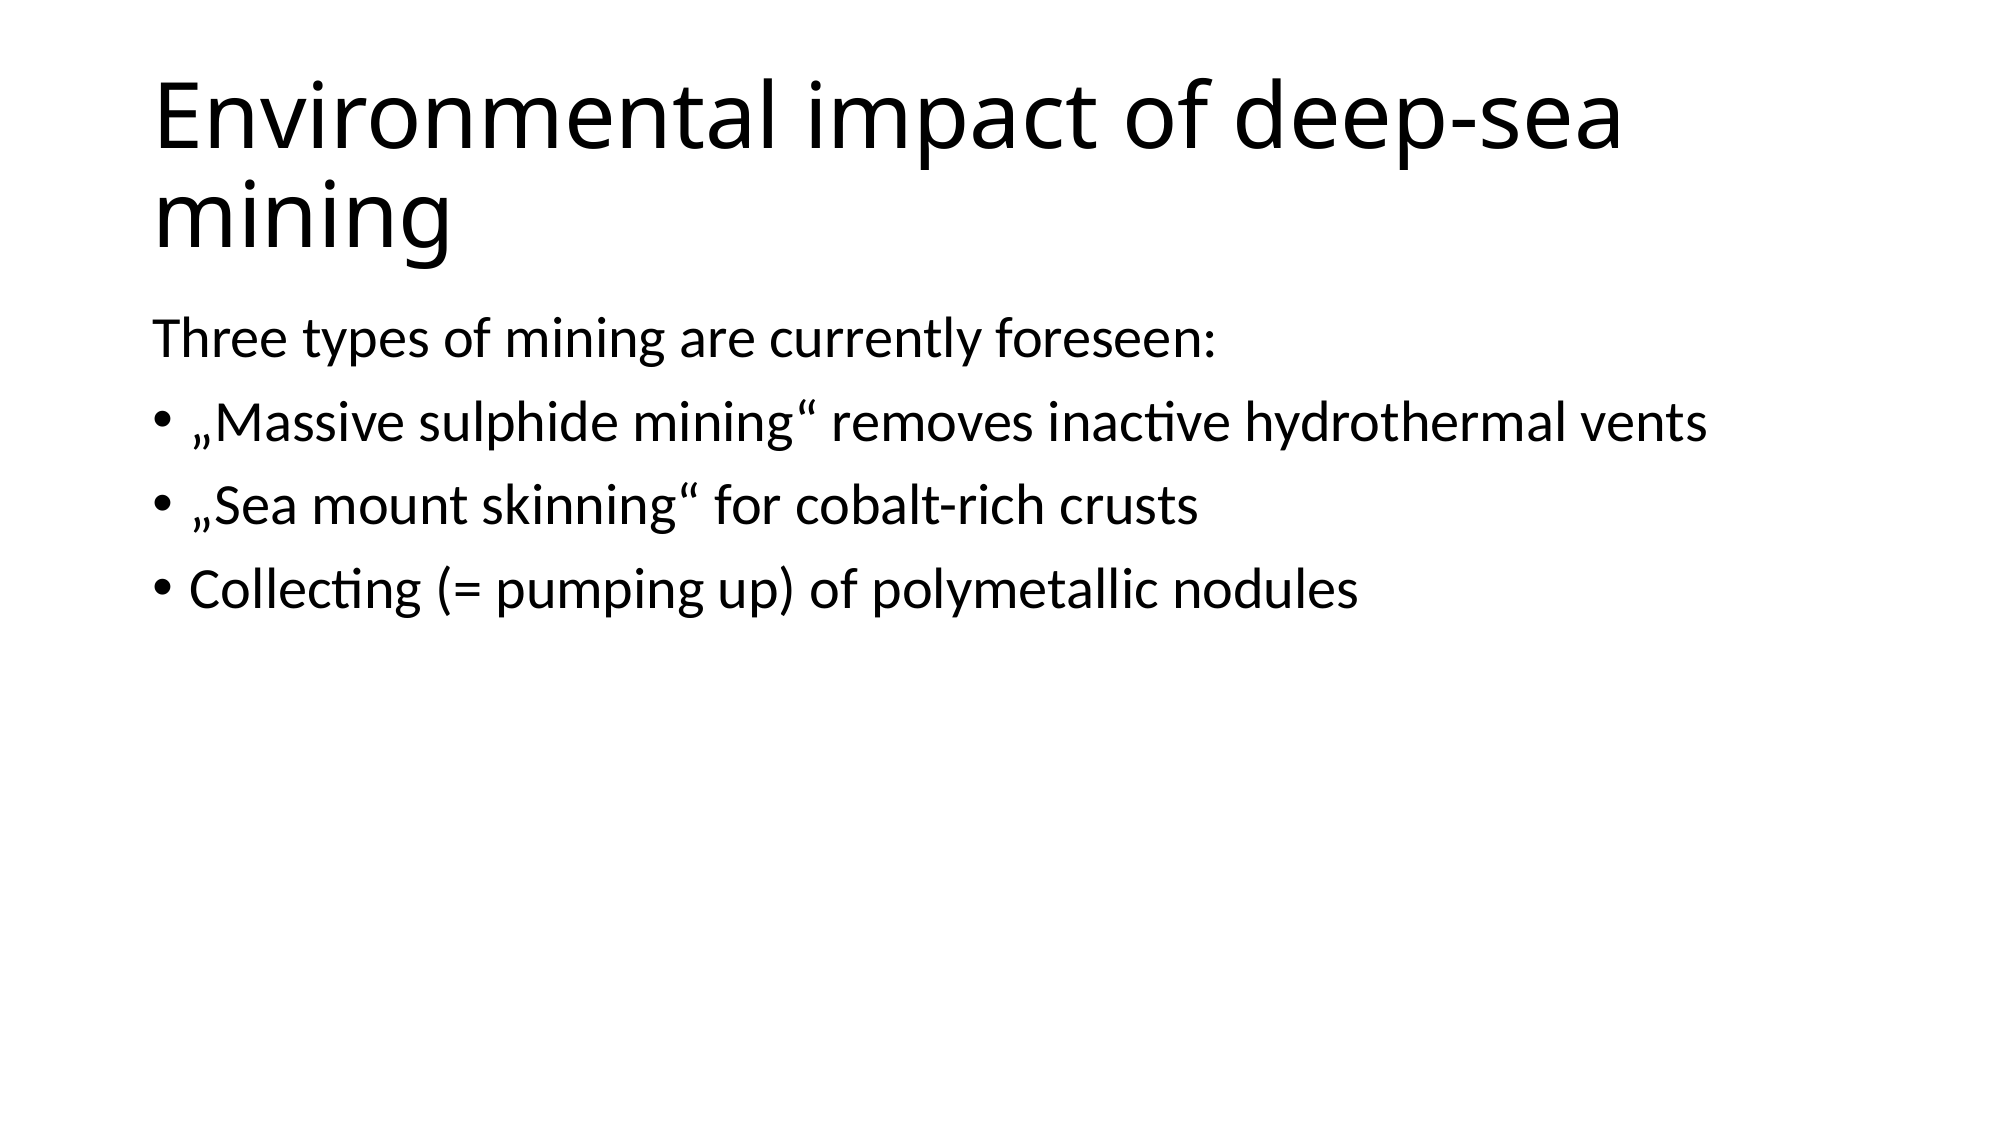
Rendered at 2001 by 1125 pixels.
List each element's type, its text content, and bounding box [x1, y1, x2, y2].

list Three types of mining are currently foreseen: „Massive sulphide mining“ removes inactive hydrothermal vents „Sea mount skinning“ for cobalt-rich crusts Collecting (= pumping up) of polymetallic nodules [137, 299, 1863, 1014]
title Environmental impact of deep-sea mining [137, 59, 1863, 278]
